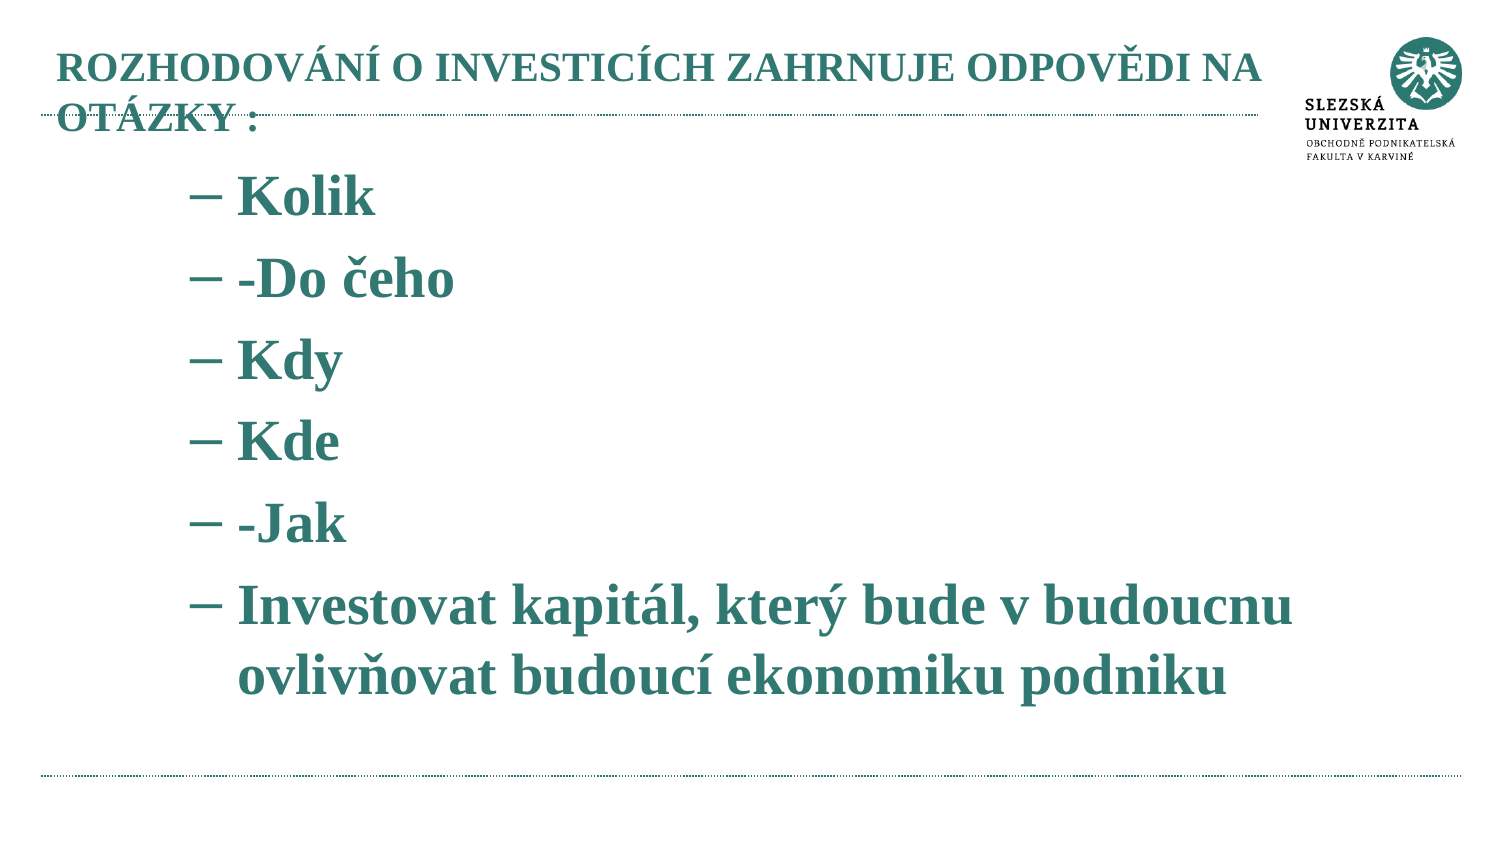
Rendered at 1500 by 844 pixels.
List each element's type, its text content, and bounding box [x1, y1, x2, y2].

title ROZHODOVÁNÍ O INVESTICÍCH ZAHRNUJE ODPOVĚDI NA OTÁZKY : [41, 32, 1306, 116]
list Kolik -Do čeho Kdy Kde -Jak Investovat kapitál, který bude v budoucnu ovlivňovat budoucí ekonomiku podniku [100, 150, 1376, 657]
picture [1305, 37, 1462, 160]
